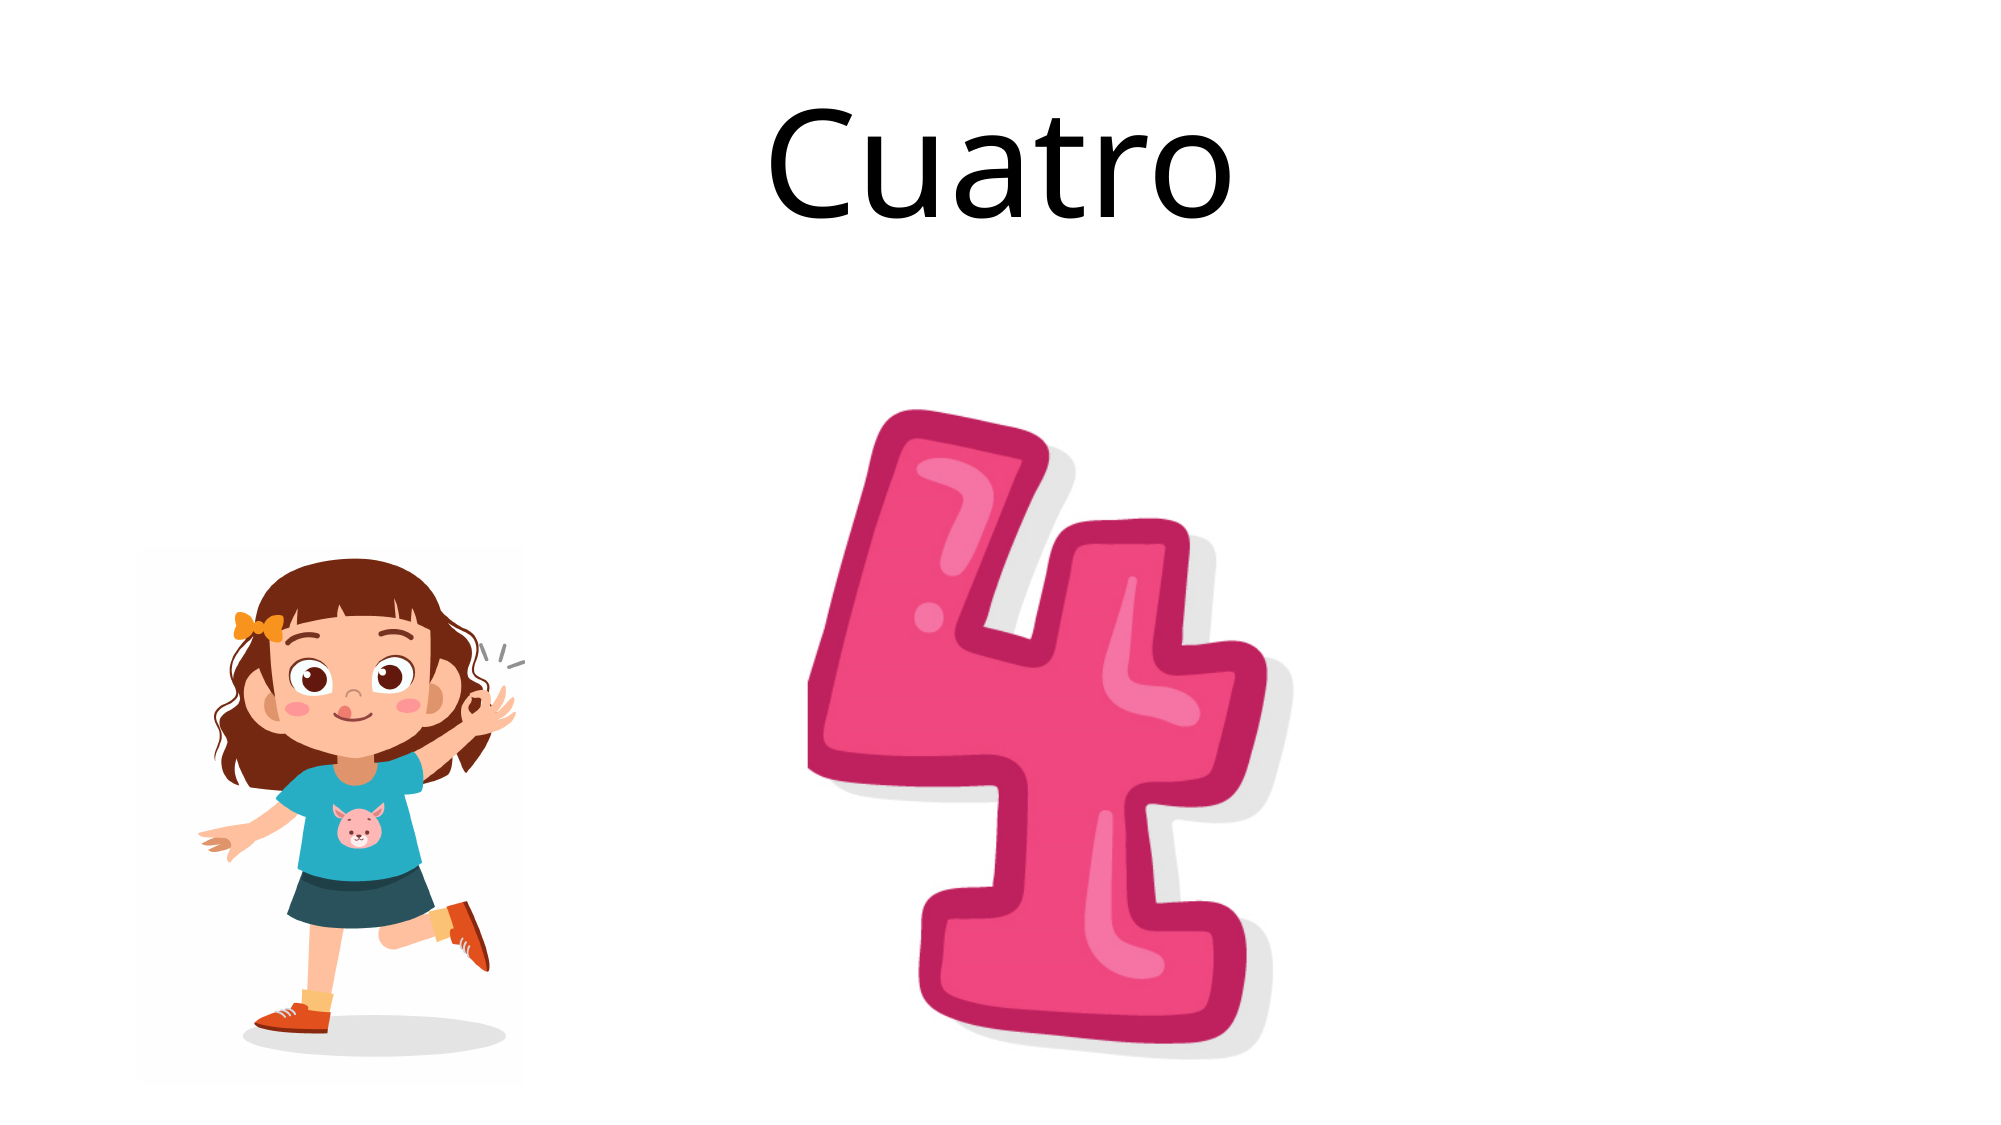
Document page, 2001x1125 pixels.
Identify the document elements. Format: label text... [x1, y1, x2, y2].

picture [137, 546, 525, 1086]
title Cuatro [137, 59, 1863, 278]
picture [717, 325, 1335, 1086]
